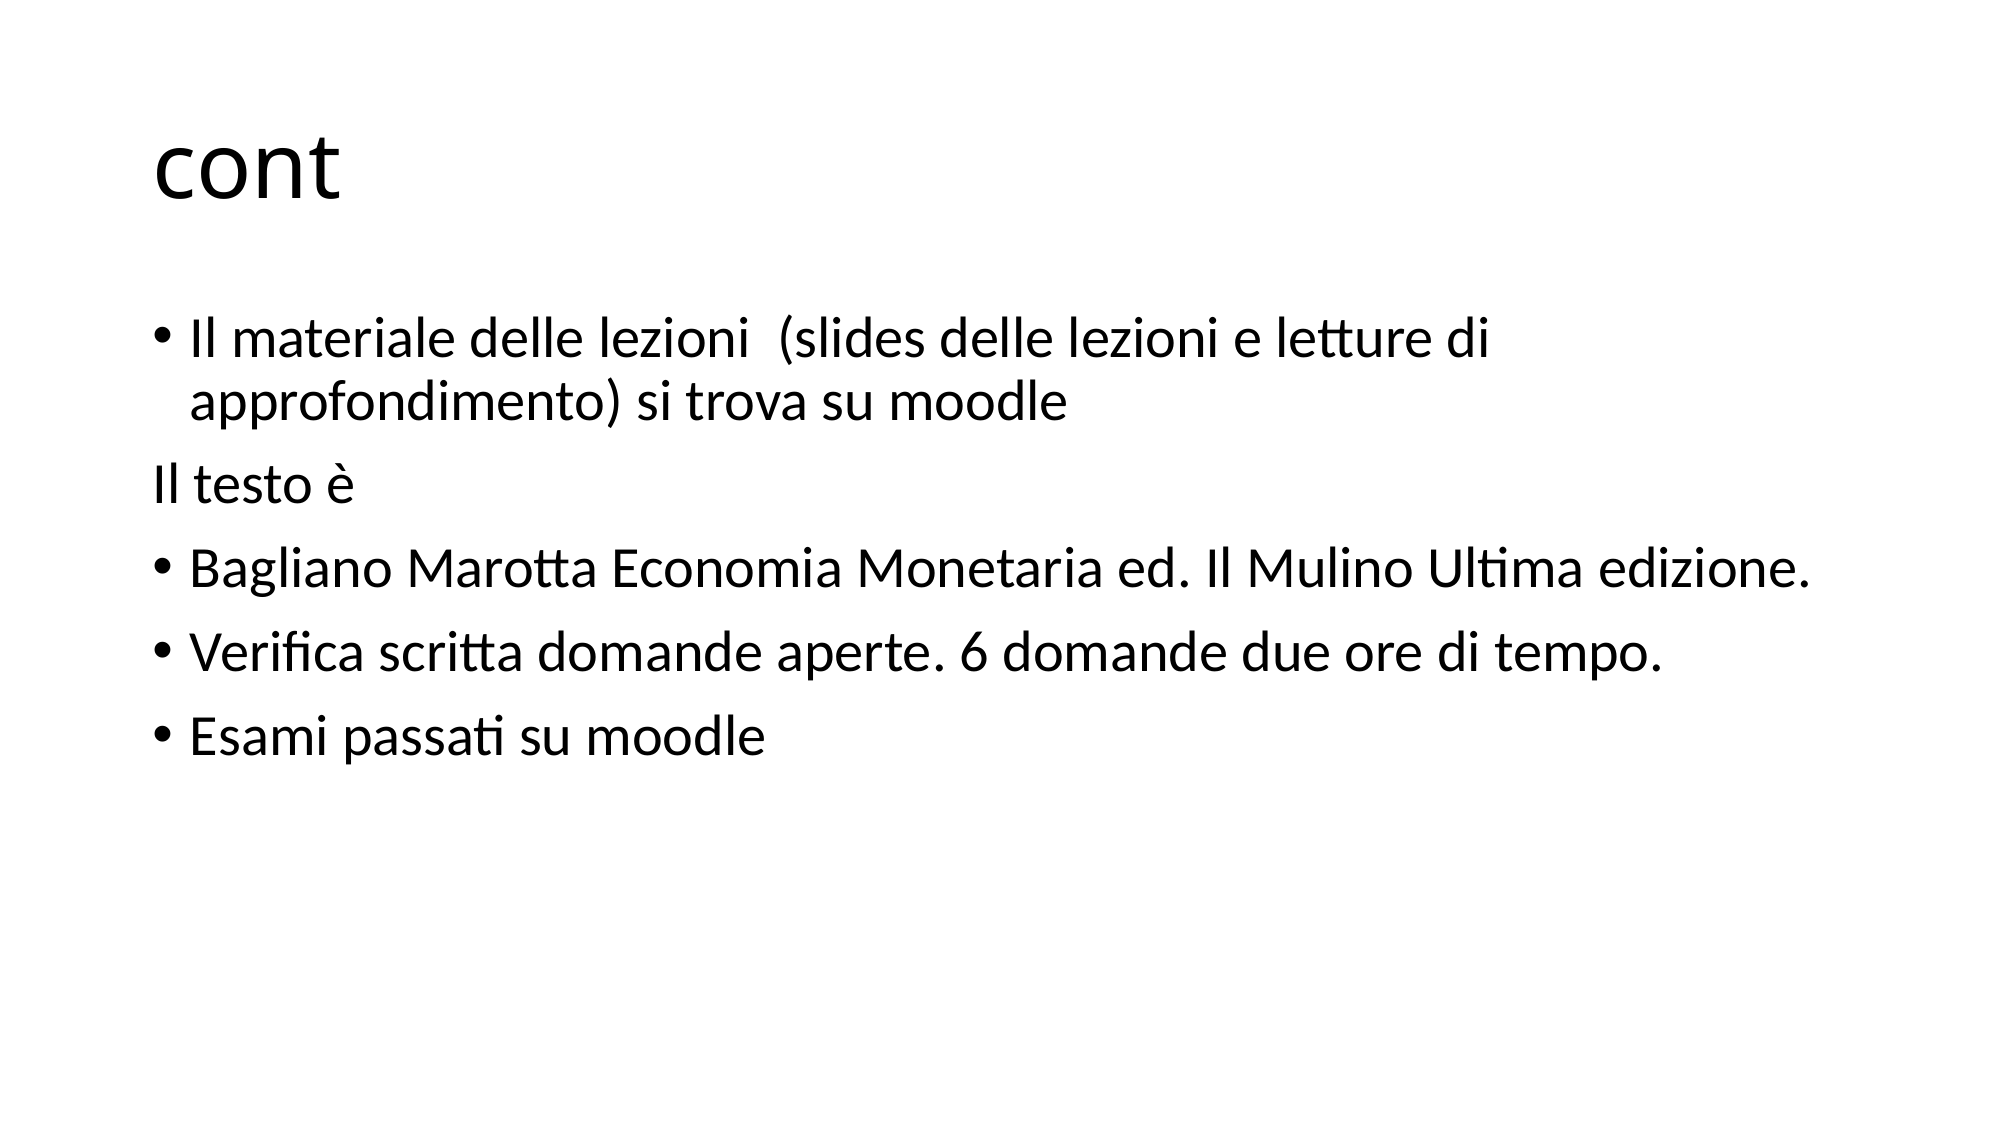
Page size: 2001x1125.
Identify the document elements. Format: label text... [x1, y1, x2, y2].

list Il materiale delle lezioni (slides delle lezioni e letture di approfondimento) si trova su moodle Il testo è Bagliano Marotta Economia Monetaria ed. Il Mulino Ultima edizione. Verifica scritta domande aperte. 6 domande due ore di tempo. Esami passati su moodle [137, 299, 1863, 1014]
title cont [137, 59, 1863, 278]
